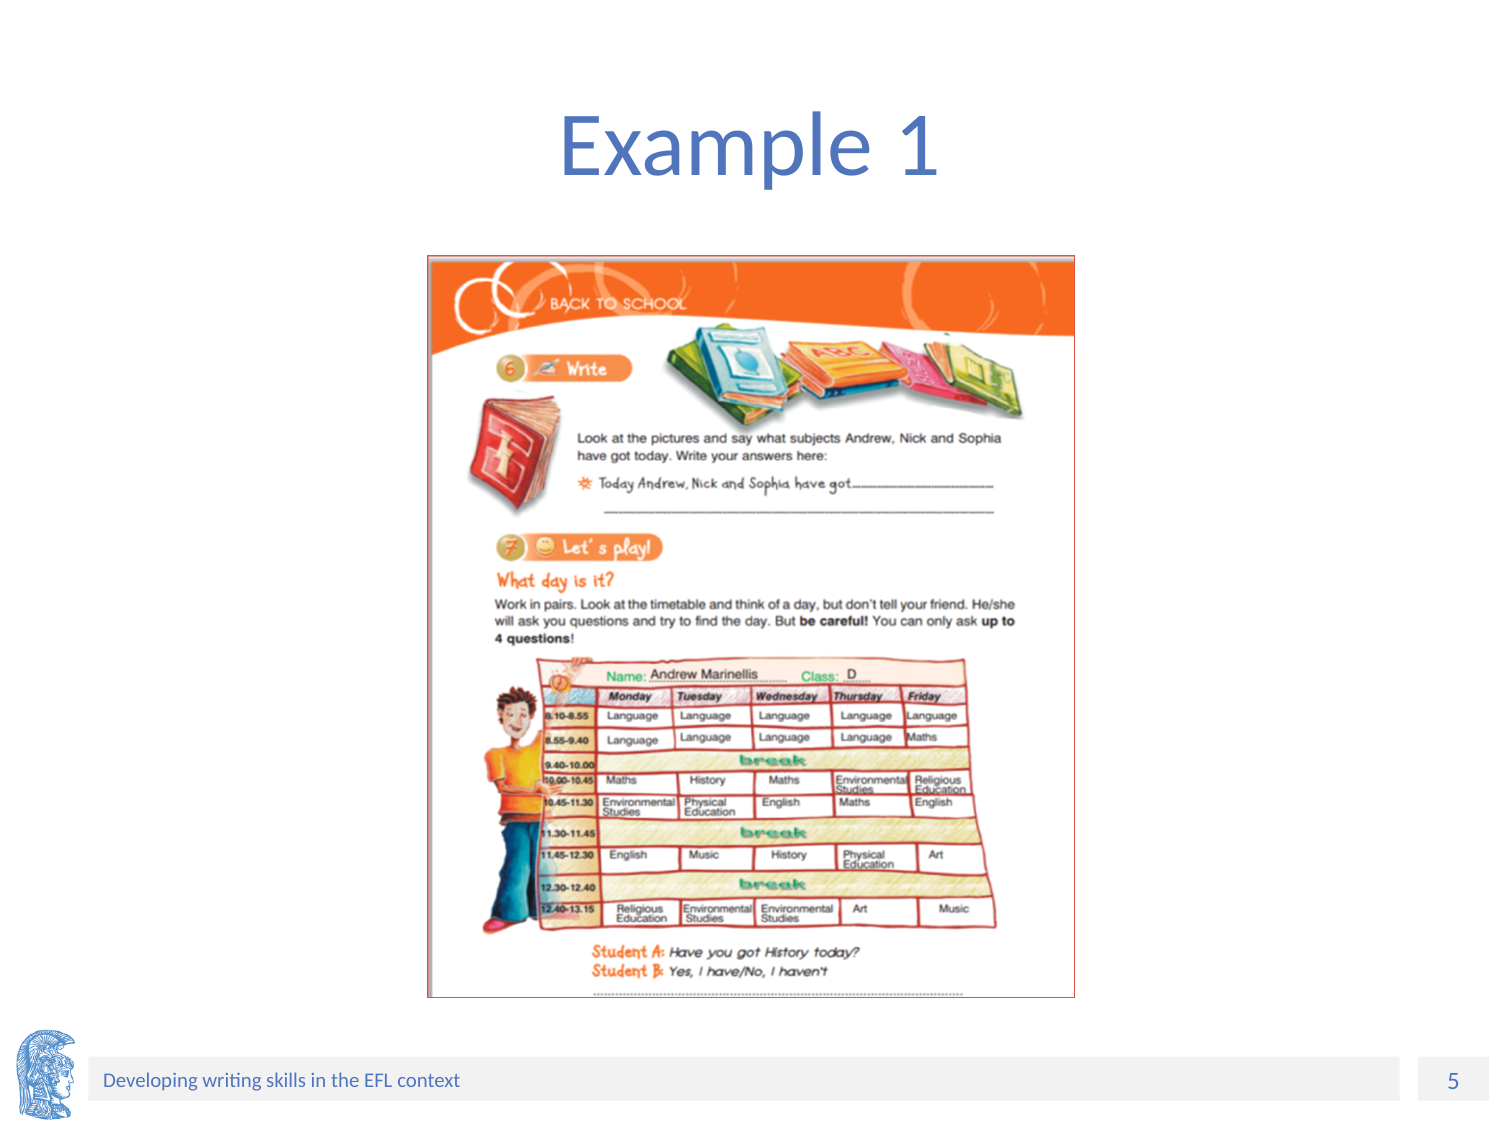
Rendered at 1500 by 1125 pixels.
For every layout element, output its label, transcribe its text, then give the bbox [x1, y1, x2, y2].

title Example 1 [75, 45, 1425, 233]
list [426, 255, 1076, 999]
picture [9, 1026, 81, 1120]
